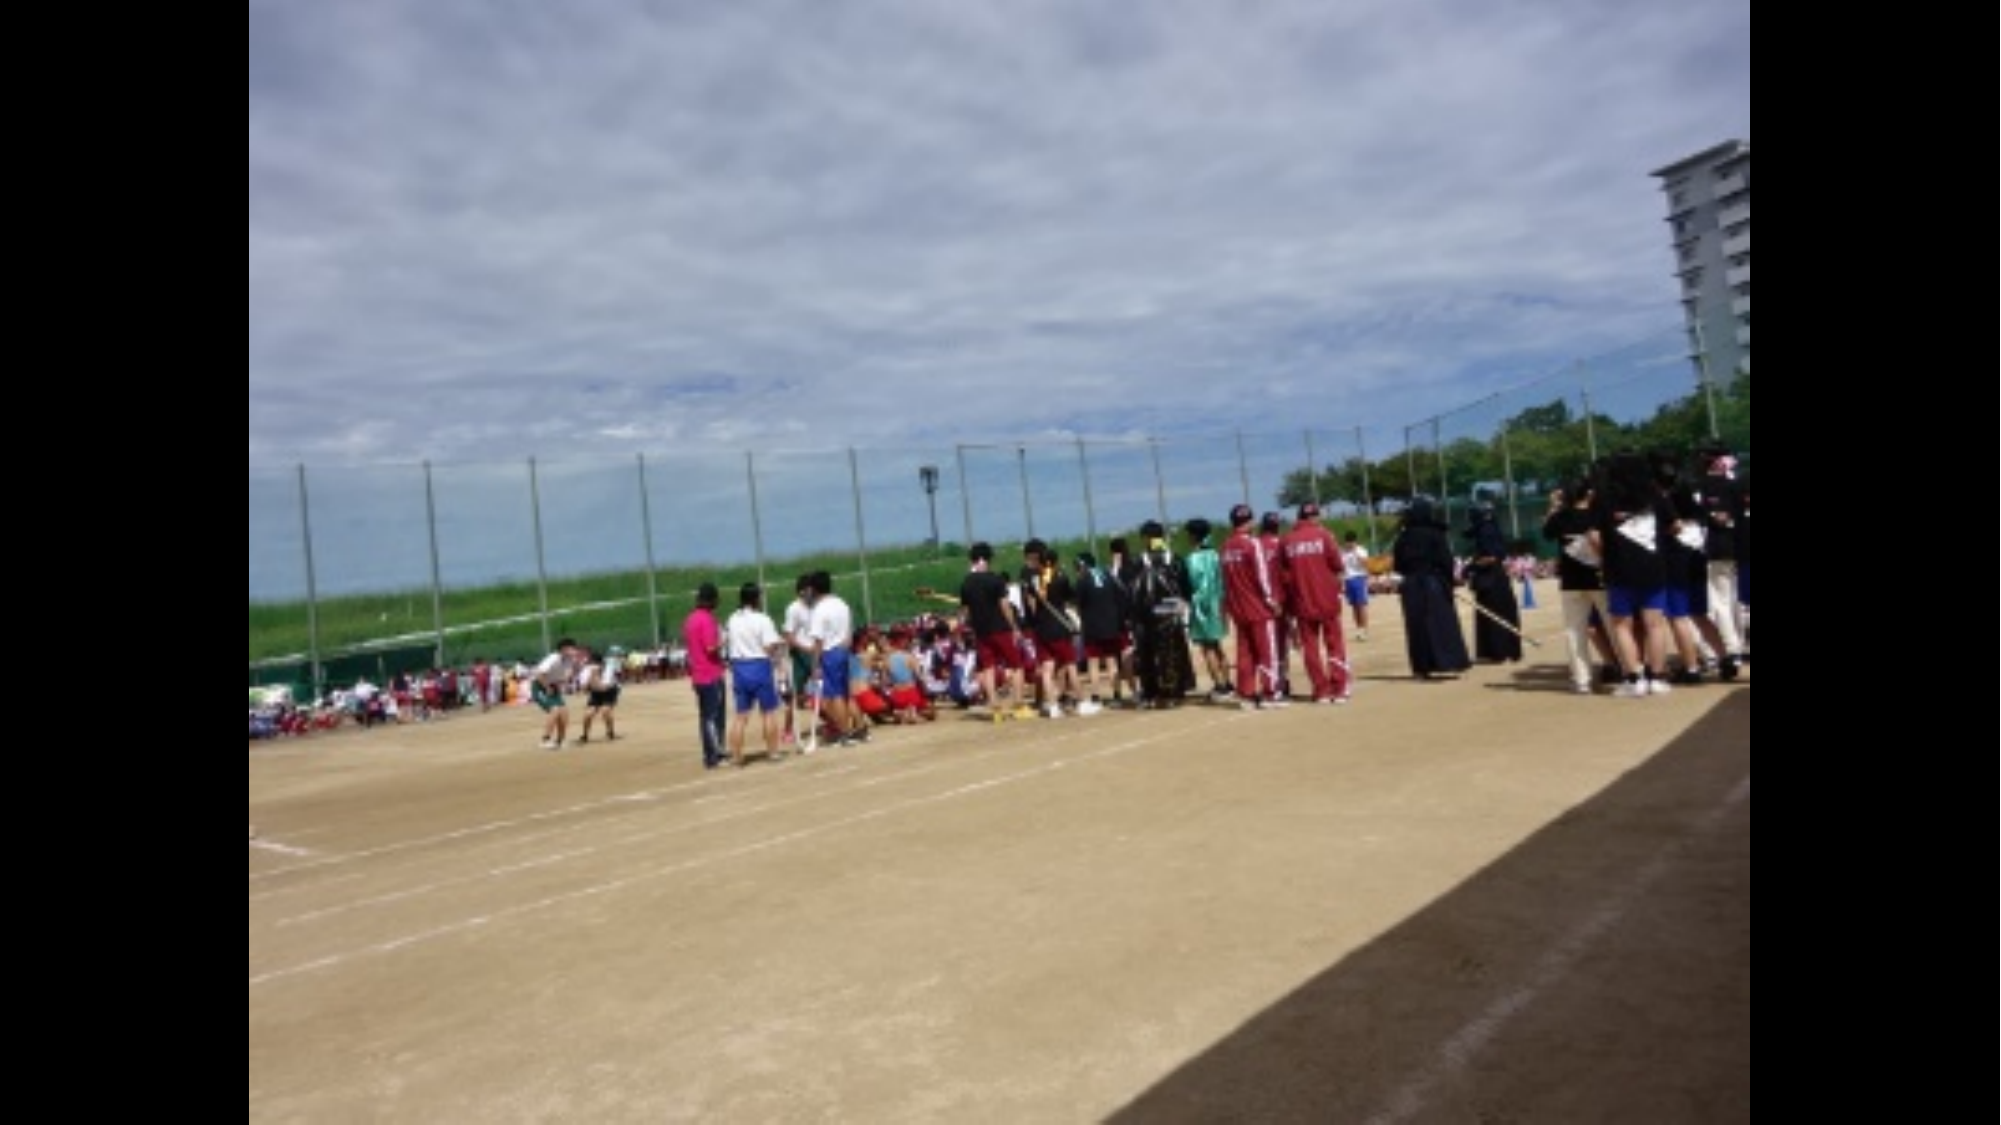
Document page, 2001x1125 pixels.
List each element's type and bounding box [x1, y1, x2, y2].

picture [249, 0, 1750, 1125]
